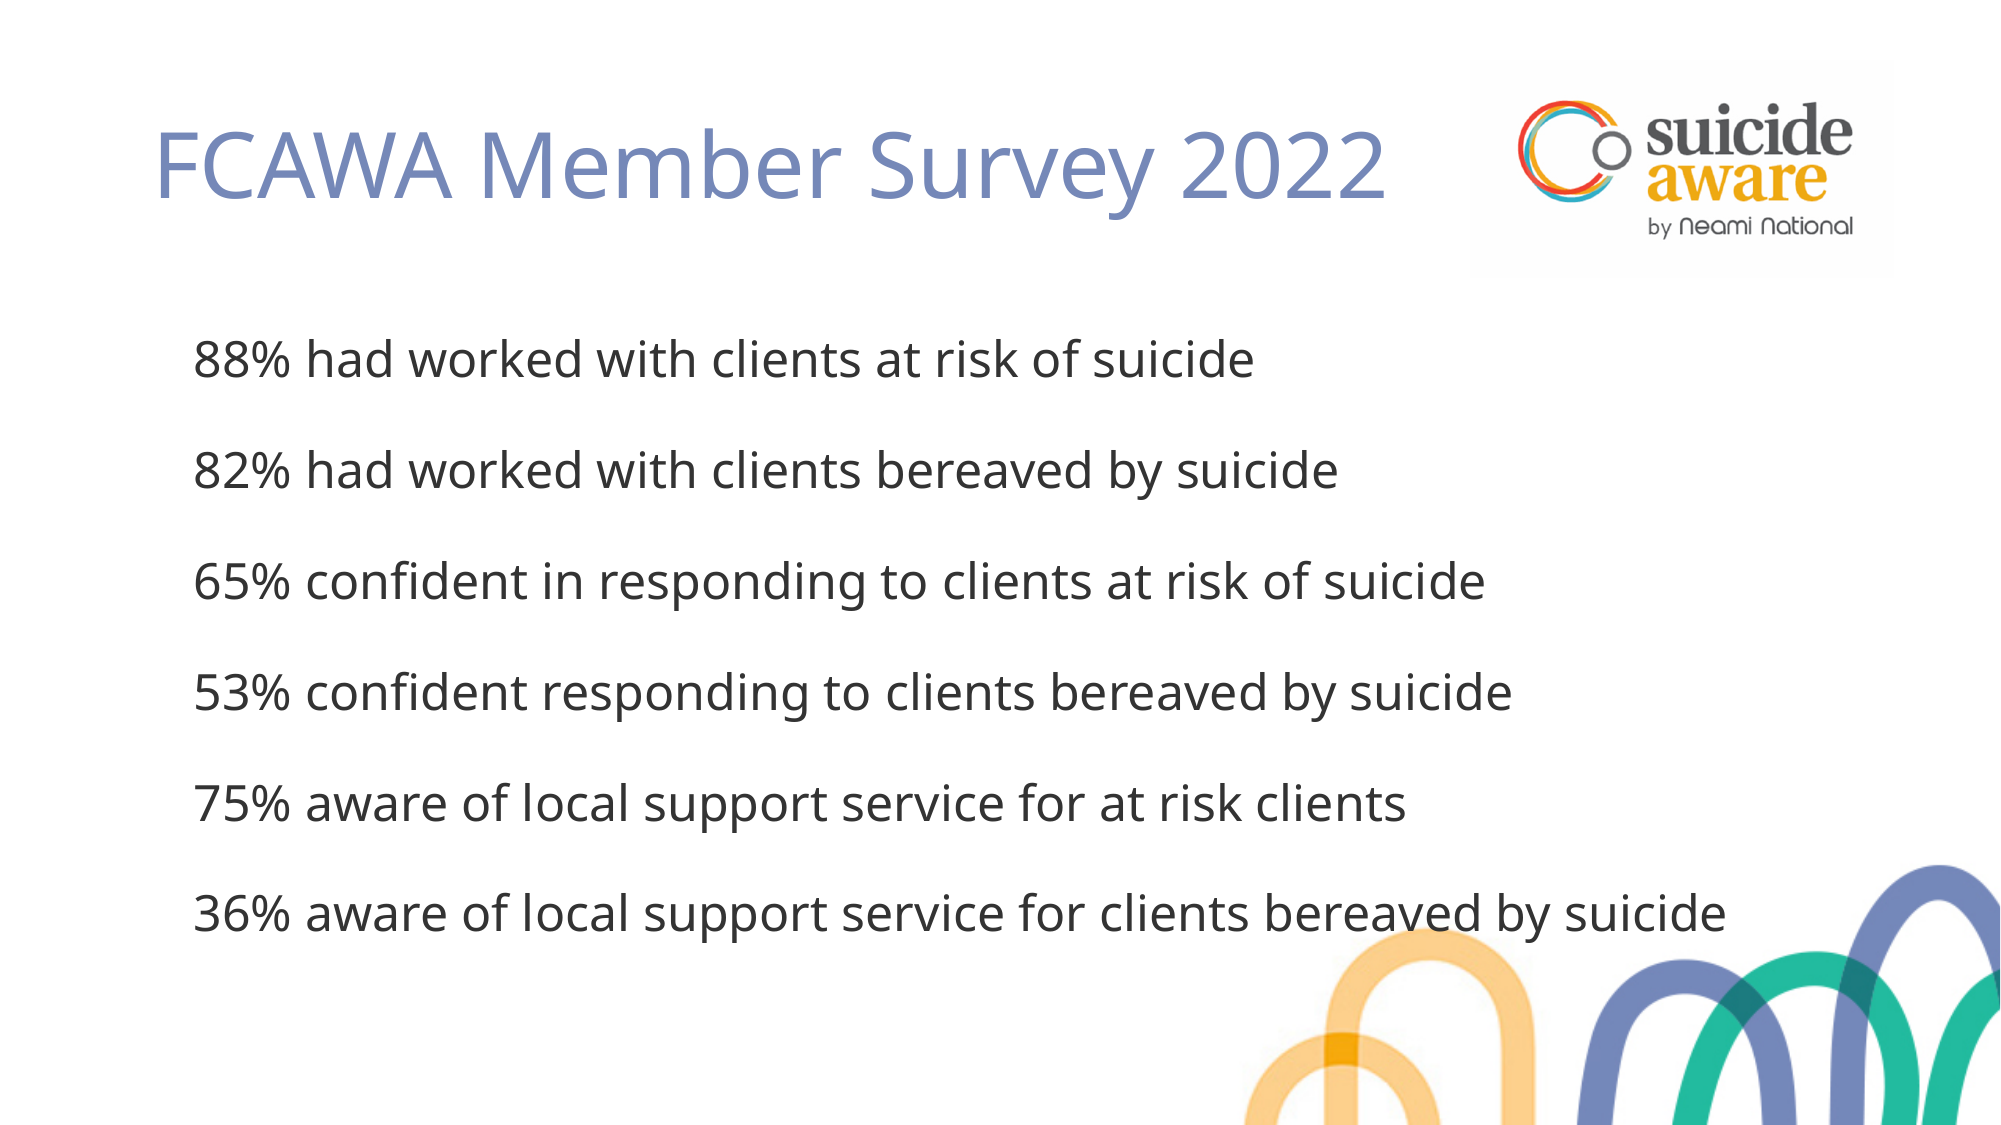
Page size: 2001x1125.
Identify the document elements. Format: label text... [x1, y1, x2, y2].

title FCAWA Member Survey 2022 [137, 59, 1456, 278]
list 88% had worked with clients at risk of suicide 82% had worked with clients bereaved by suicide 65% confident in responding to clients at risk of suicide 53% confident responding to clients bereaved by suicide 75% aware of local support service for at risk clients 36% aware of local support service for clients bereaved by suicide [178, 290, 1904, 1066]
picture [0, 0, 2001, 1125]
